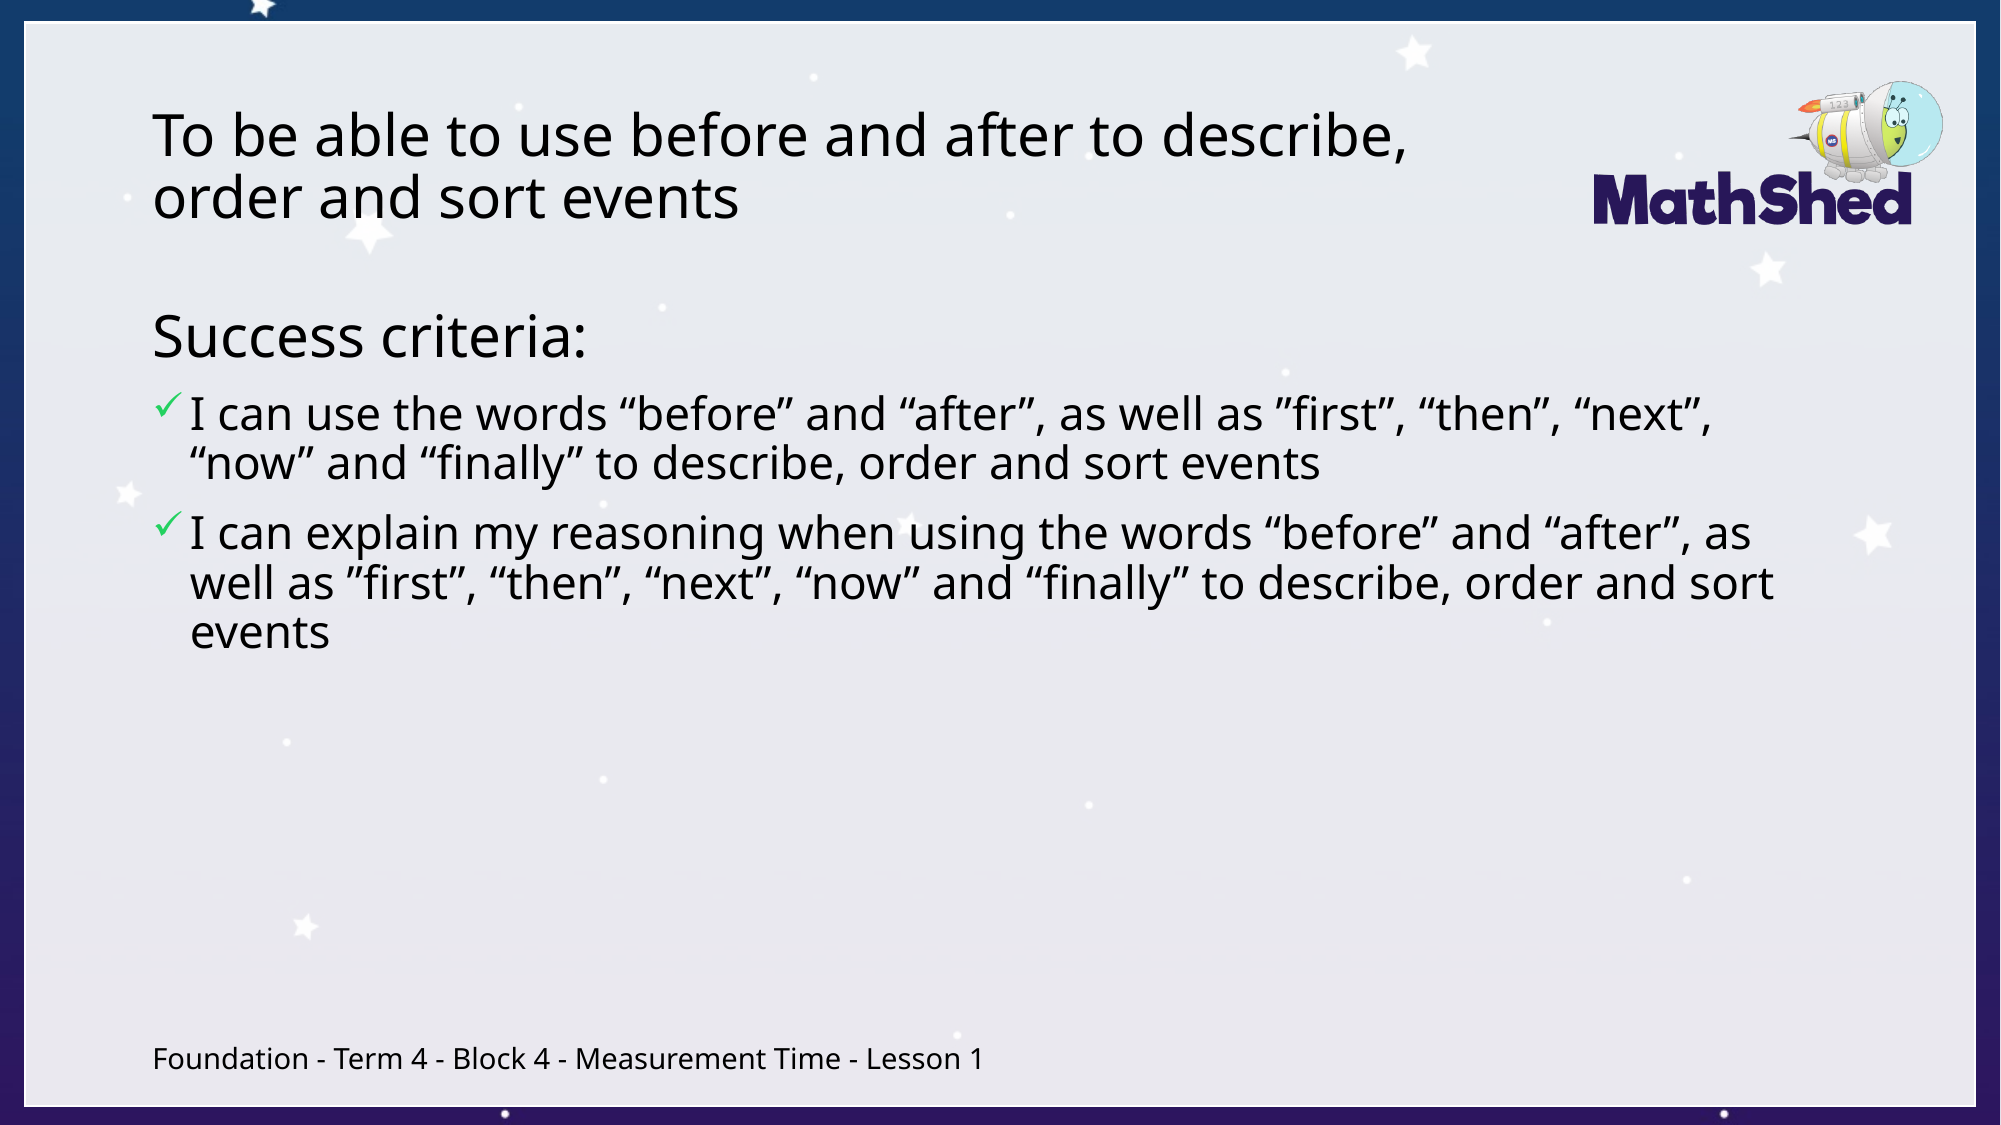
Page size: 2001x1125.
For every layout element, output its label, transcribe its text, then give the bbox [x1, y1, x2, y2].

title To be able to use before and after to describe, order and sort events [137, 59, 1578, 278]
list Success criteria: I can use the words “before” and “after”, as well as ”first”, “then”, “next”, “now” and “finally” to describe, order and sort events I can explain my reasoning when using the words “before” and “after”, as well as ”first”, “then”, “next”, “now” and “finally” to describe, order and sort events [137, 299, 1863, 1014]
picture [0, 0, 2001, 1125]
footer Foundation - Term 4 - Block 4 - Measurement Time - Lesson 1 [137, 1033, 1863, 1093]
